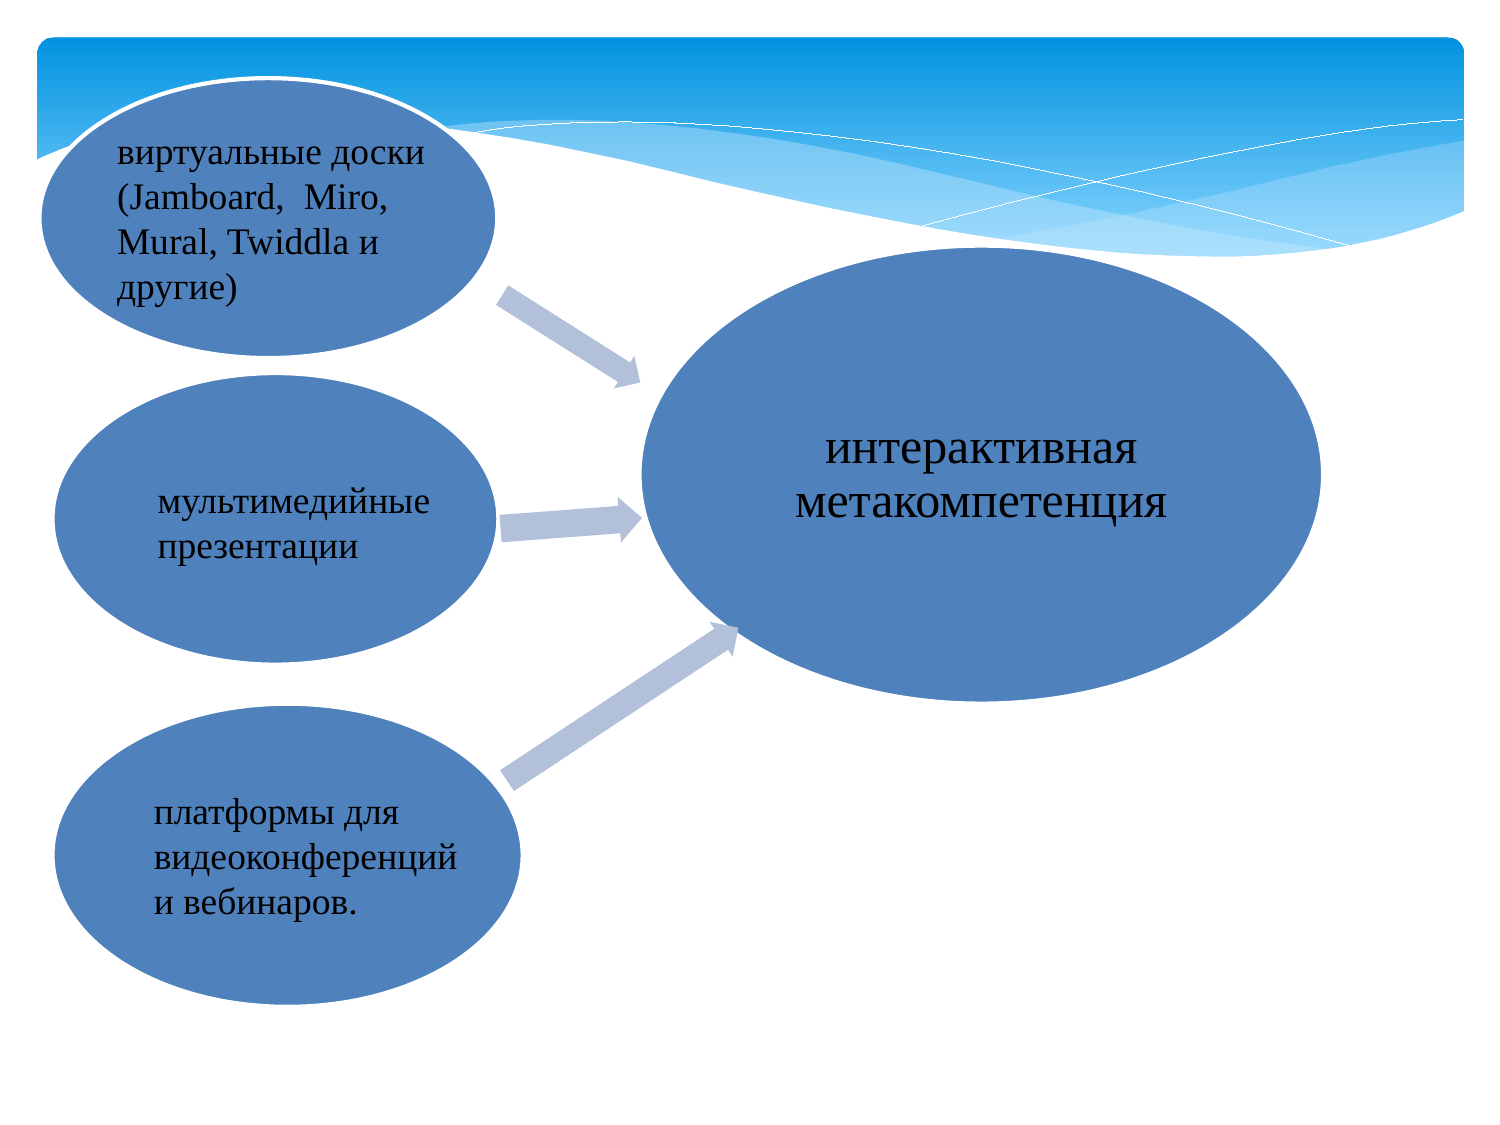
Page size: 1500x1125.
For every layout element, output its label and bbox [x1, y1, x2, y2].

text_box [39, 77, 1324, 1008]
